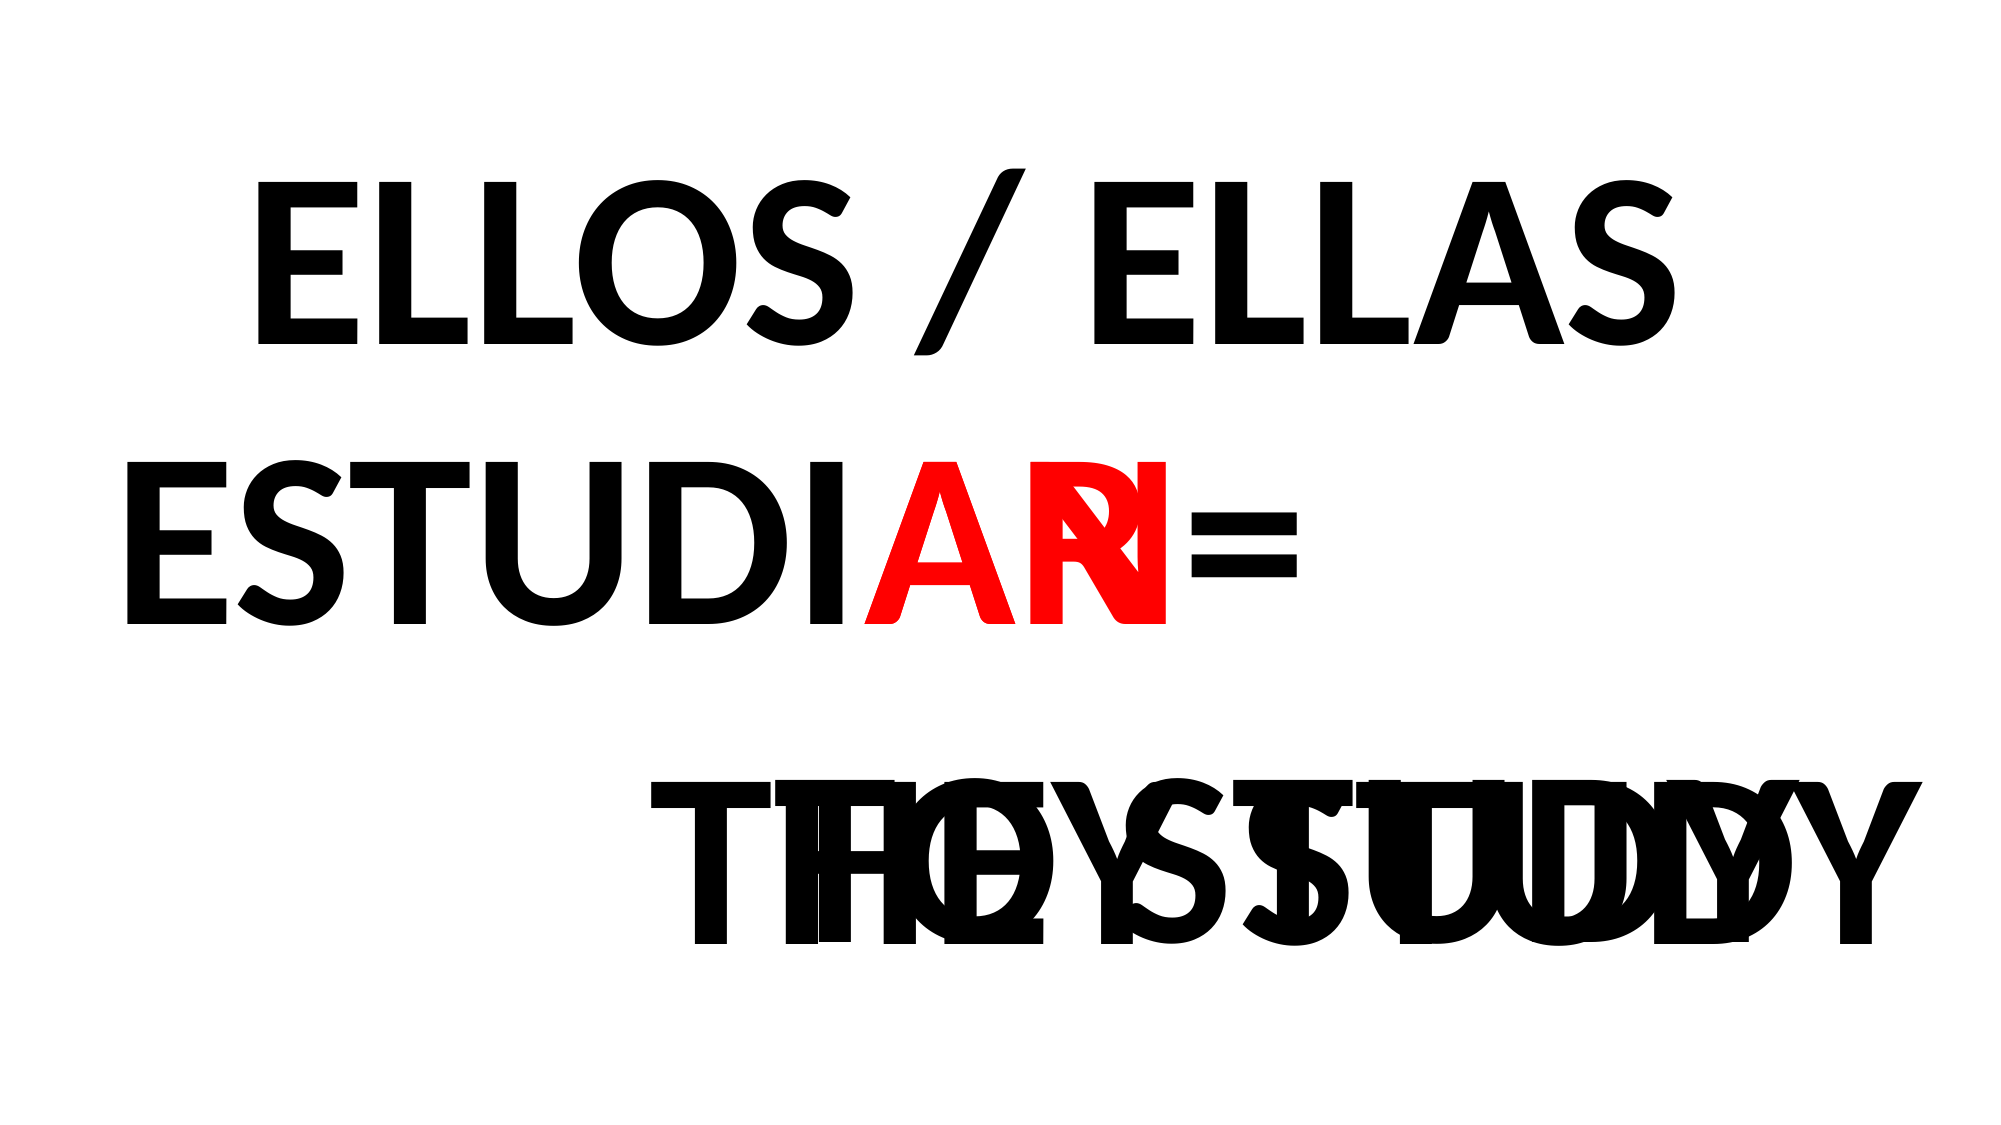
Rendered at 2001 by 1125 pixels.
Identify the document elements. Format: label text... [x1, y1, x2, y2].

text_box AN [849, 402, 1215, 682]
text_box THEY STUDY [634, 686, 1965, 1002]
text_box = [1215, 402, 1328, 682]
text_box ELLOS / ELLAS [229, 87, 1704, 402]
text_box ESTUDI [99, 366, 849, 682]
